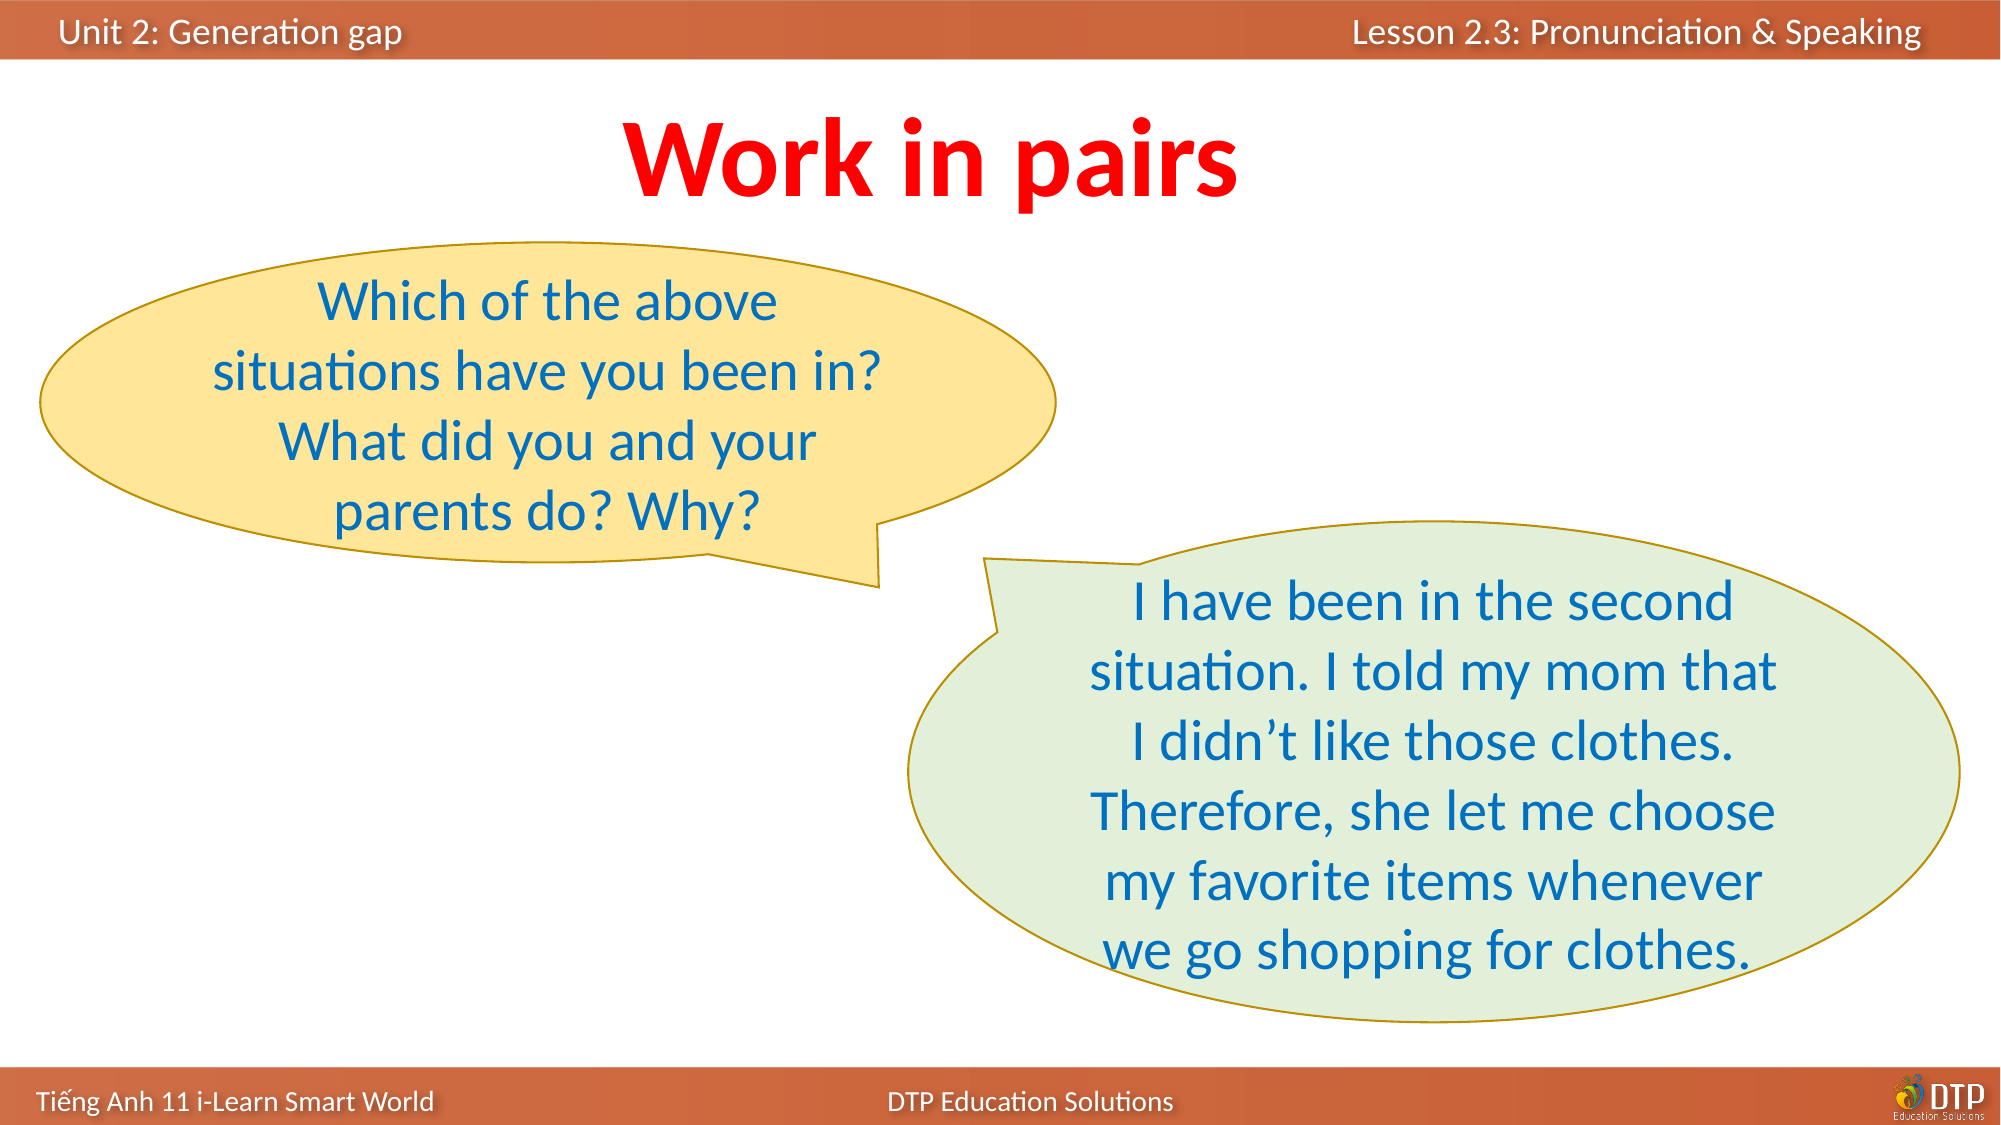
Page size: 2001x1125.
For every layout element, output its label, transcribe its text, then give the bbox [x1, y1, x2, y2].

text_box Work in pairs [607, 76, 1256, 226]
text_box I have been in the second situation. I told my mom that I didn’t like those clothes. Therefore, she let me choose my favorite items whenever we go shopping for clothes. [907, 520, 1961, 1024]
picture [0, 0, 2001, 1125]
text_box Which of the above situations have you been in? What did you and your parents do? Why? [39, 241, 1057, 589]
